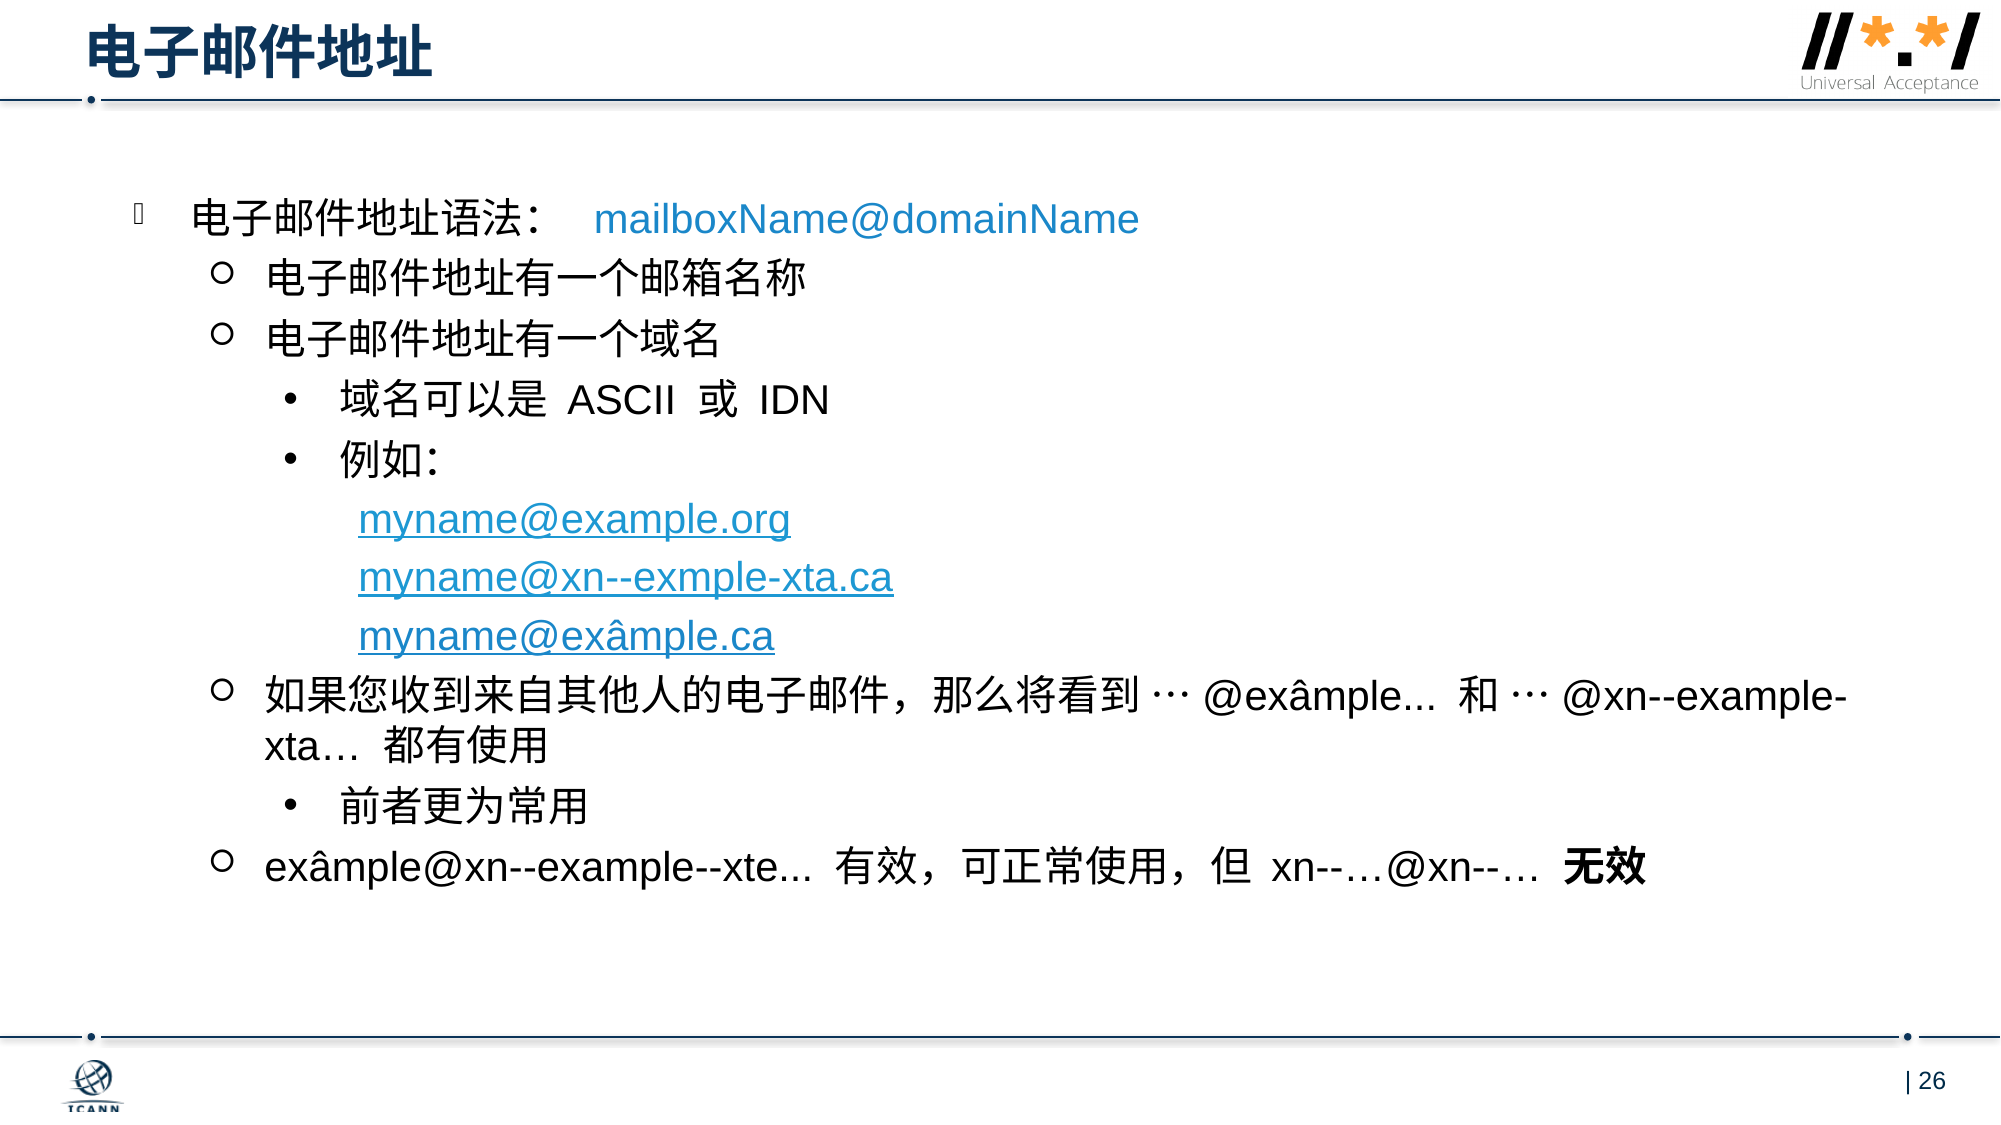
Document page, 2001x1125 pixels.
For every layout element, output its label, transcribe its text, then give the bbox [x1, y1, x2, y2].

list 电子邮件地址语法： mailboxName@domainName 电子邮件地址有一个邮箱名称 电子邮件地址有一个域名 域名可以是 ASCII 或 IDN 例如： myname@example.org myname@xn--exmple-xta.ca myname@exâmple.ca 如果您收到来自其他人的电子邮件，那么将看到 …@exâmple... 和 …@xn--example-xta… 都有使用 前者更为常用 exâmple@xn--example--xte... 有效，可正常使用，但 xn--…@xn--… 无效 [133, 191, 1946, 1004]
title 电子邮件地址 [68, 7, 1784, 82]
picture [1788, 5, 1993, 99]
